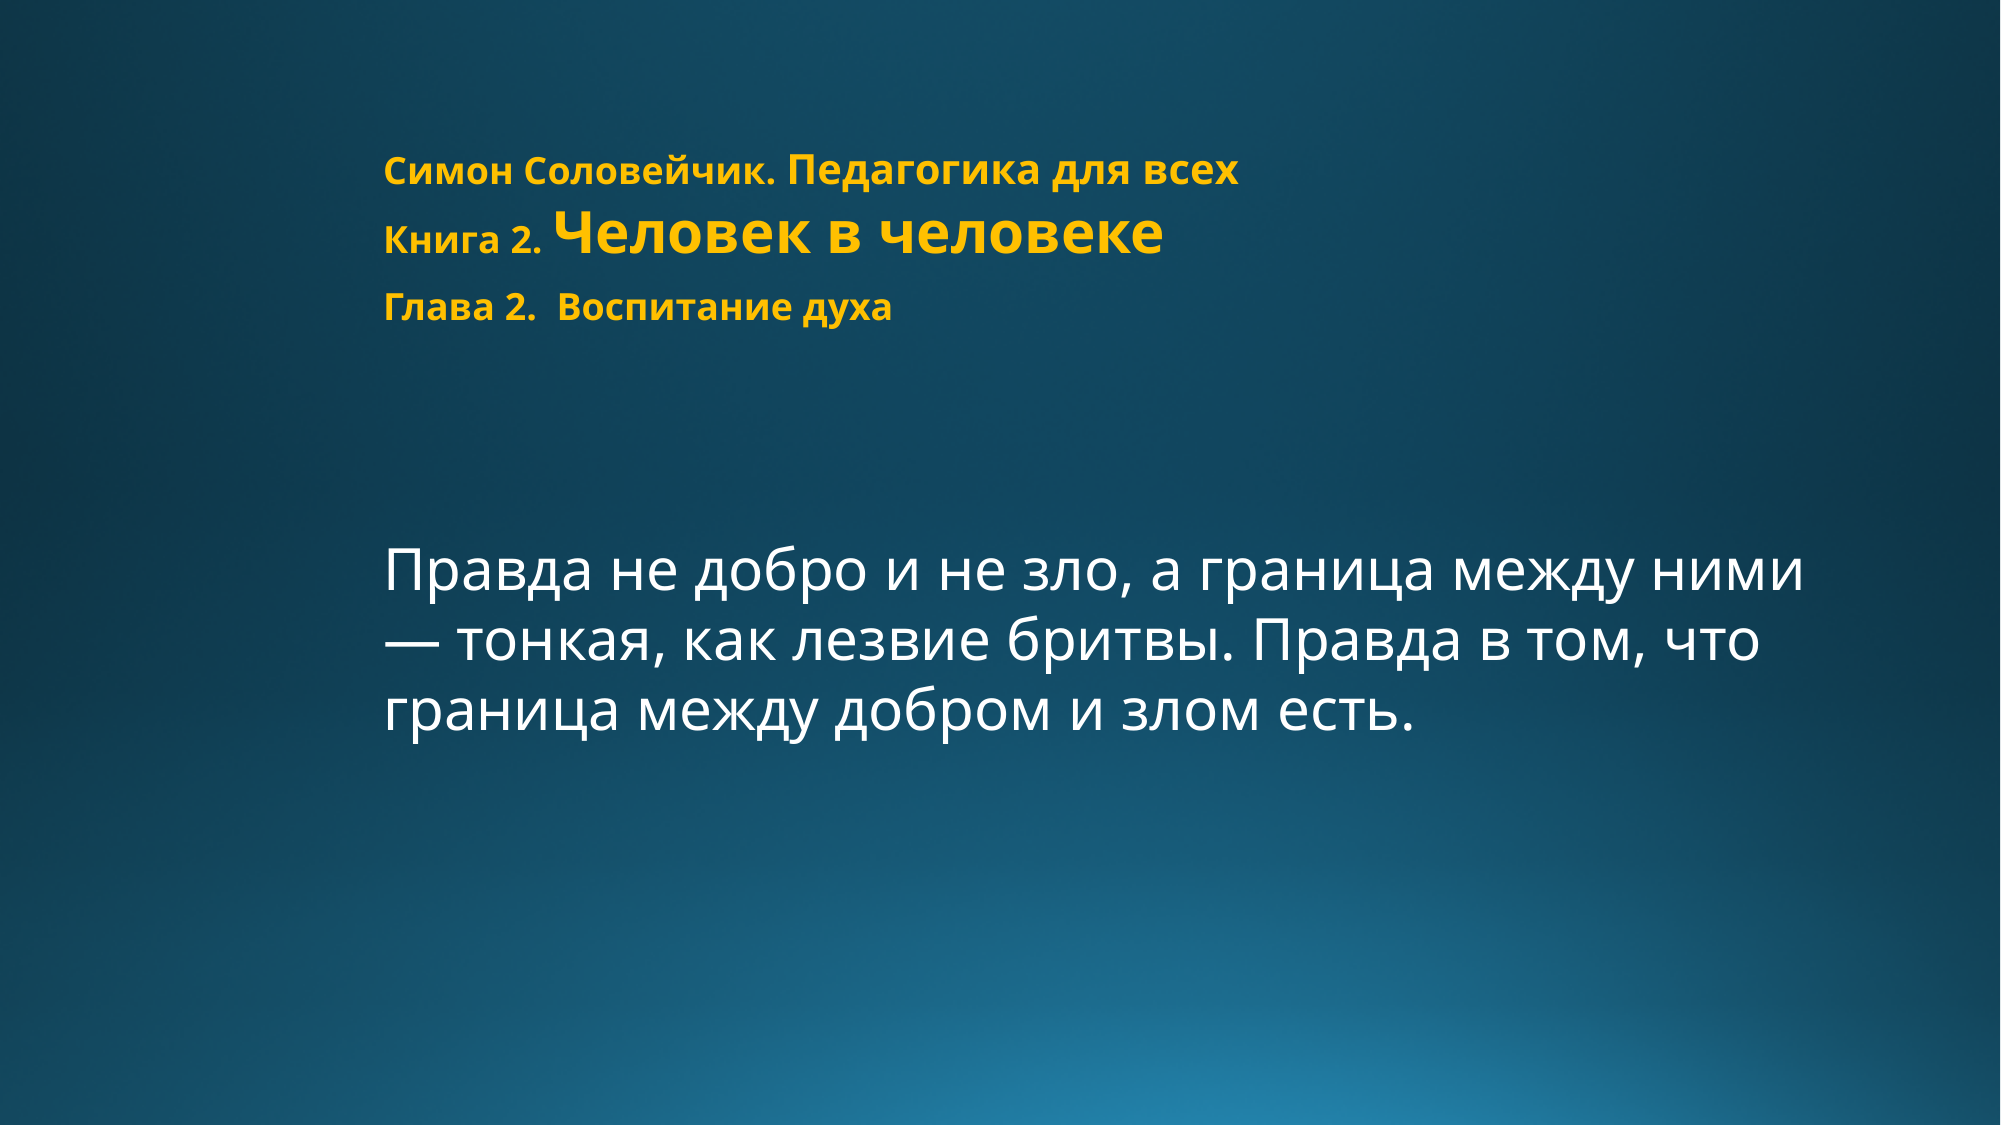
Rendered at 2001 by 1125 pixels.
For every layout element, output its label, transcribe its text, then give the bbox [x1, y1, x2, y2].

text_box Симон Соловейчик. Педагогика для всех Книга 2. Человек в человеке Глава 2. Воспитание духа [377, 136, 1371, 334]
picture [0, 0, 2001, 1125]
text_box Правда не добро и не зло, а граница между ними — тонкая, как лезвие бритвы. Правда в том, что граница между добром и злом есть. [377, 496, 1866, 749]
